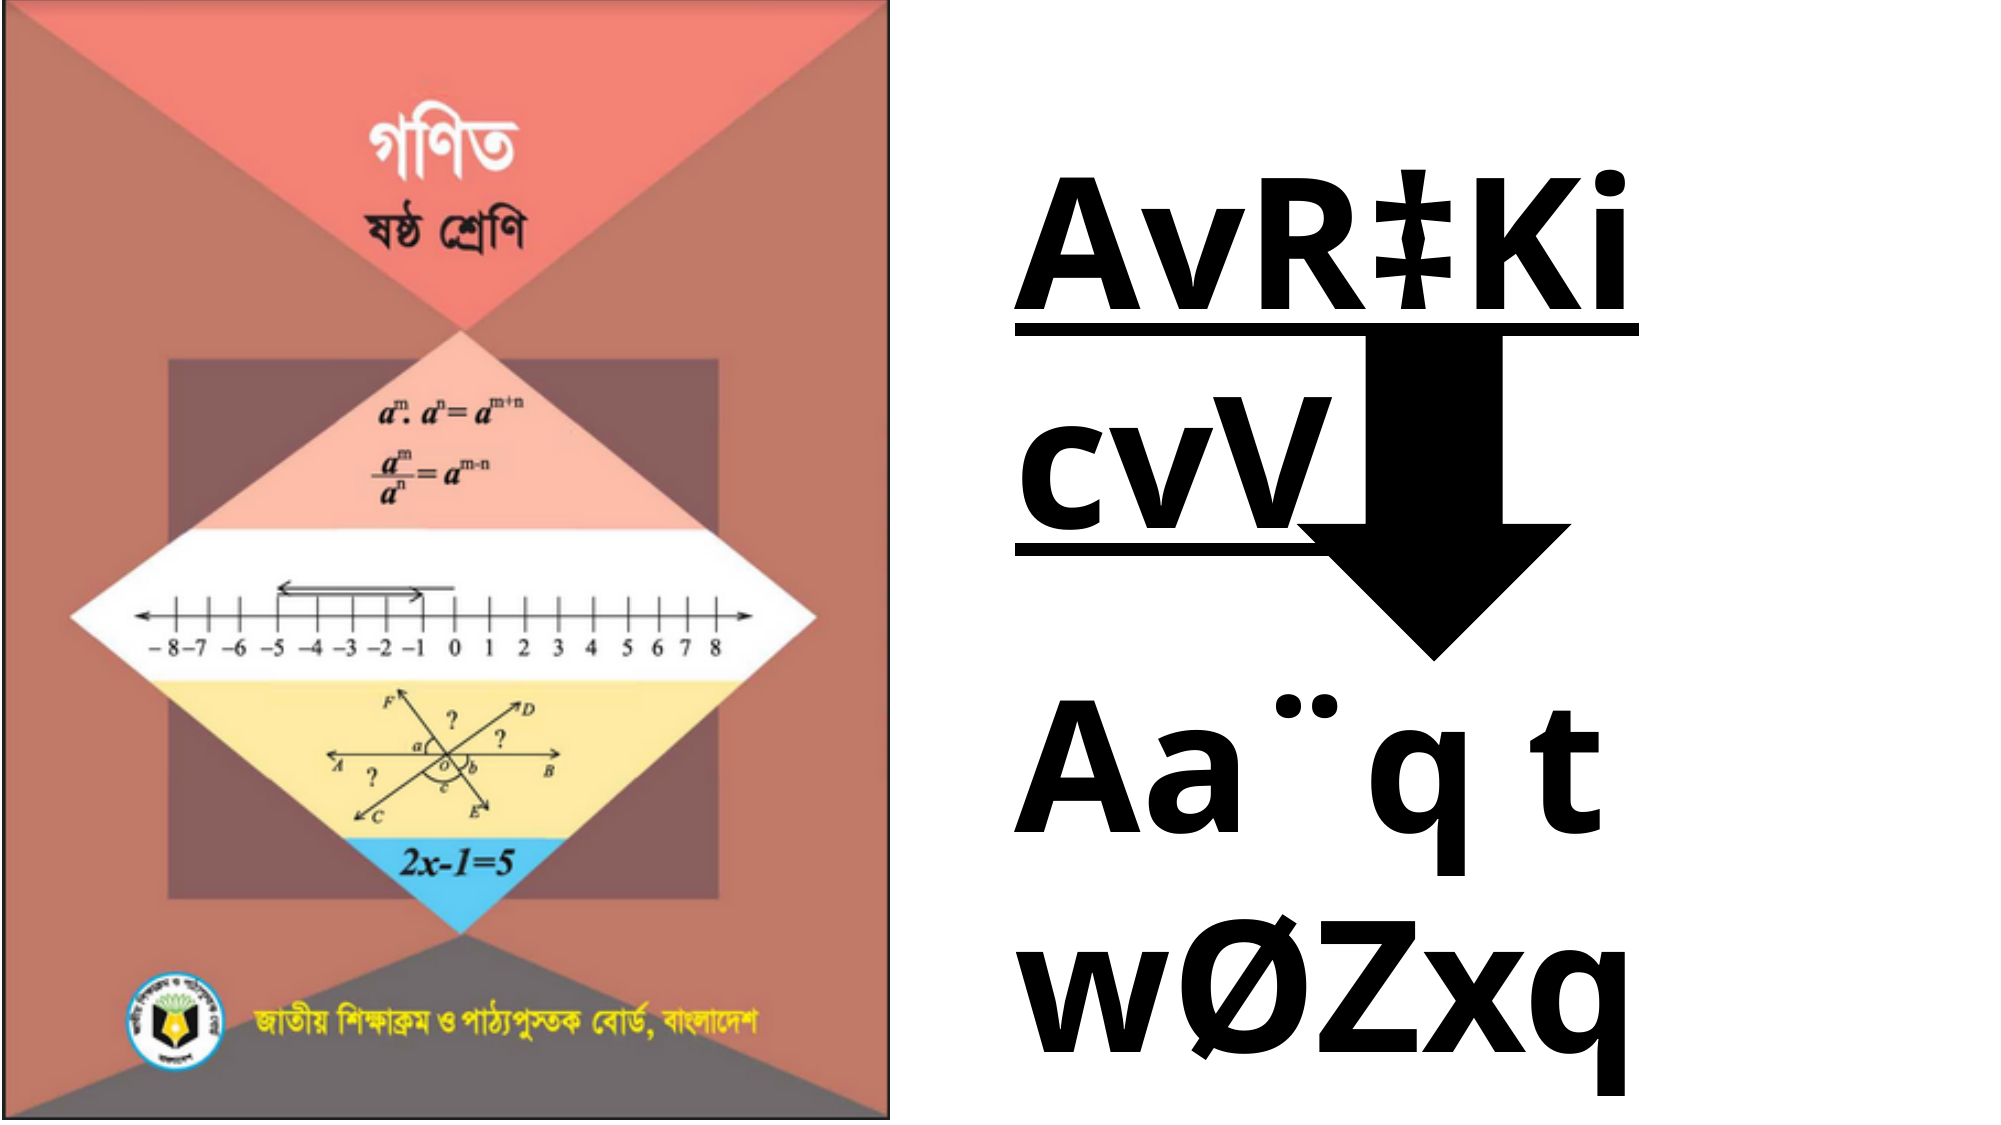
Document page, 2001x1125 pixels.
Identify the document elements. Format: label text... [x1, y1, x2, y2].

text_box AvR‡Ki cvV [999, 118, 1936, 573]
text_box Aa¨q t wØZxq AbycvZ I kZKiv [999, 641, 1936, 1125]
picture [2, 0, 890, 1120]
text_box [1296, 335, 1572, 662]
